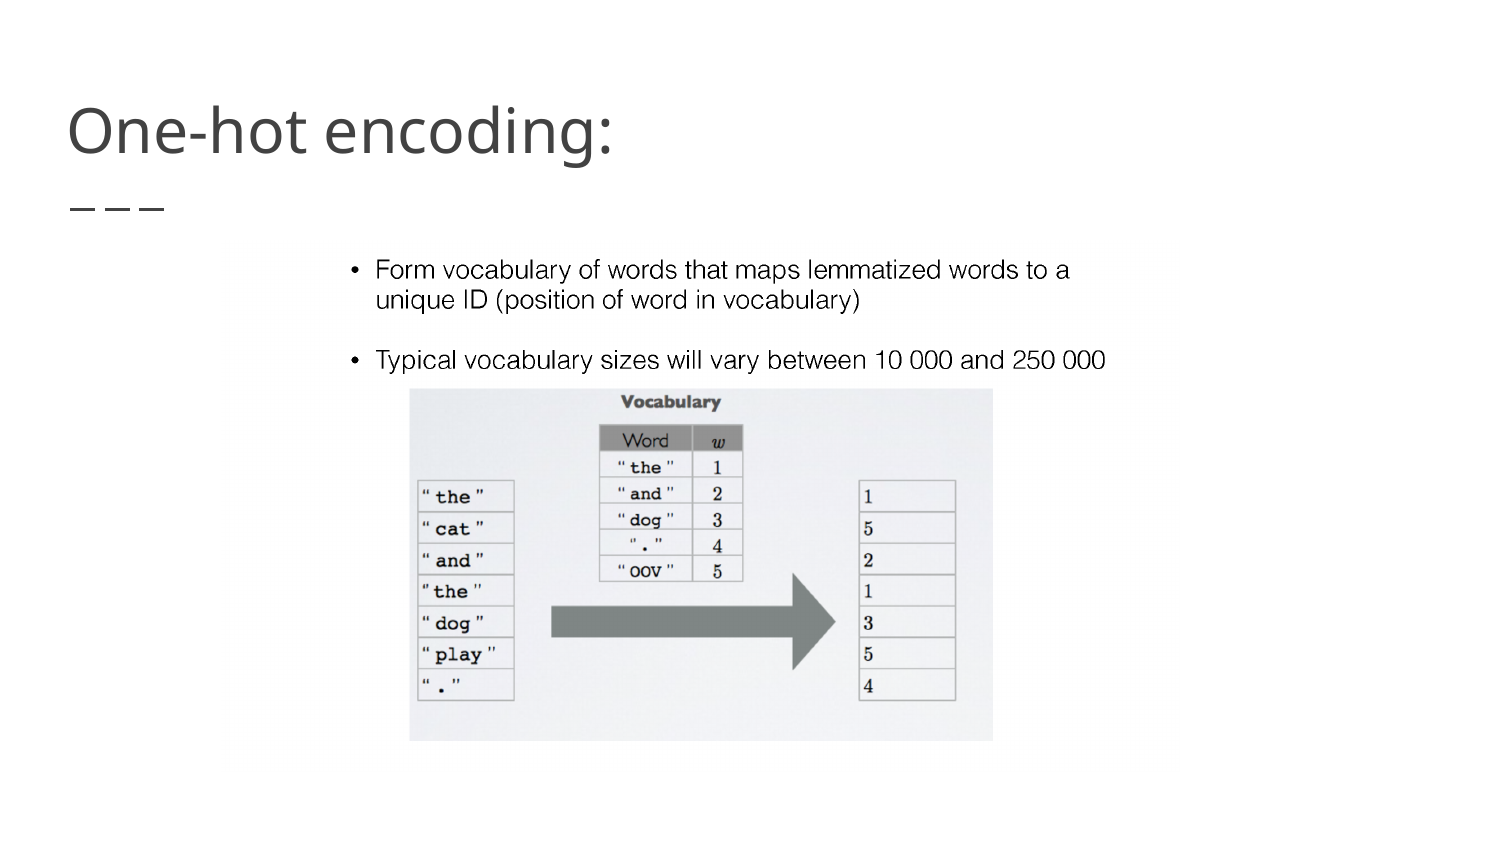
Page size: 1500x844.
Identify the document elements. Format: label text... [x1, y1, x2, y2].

title One-hot encoding: [51, 61, 1449, 182]
picture [221, 240, 1180, 773]
